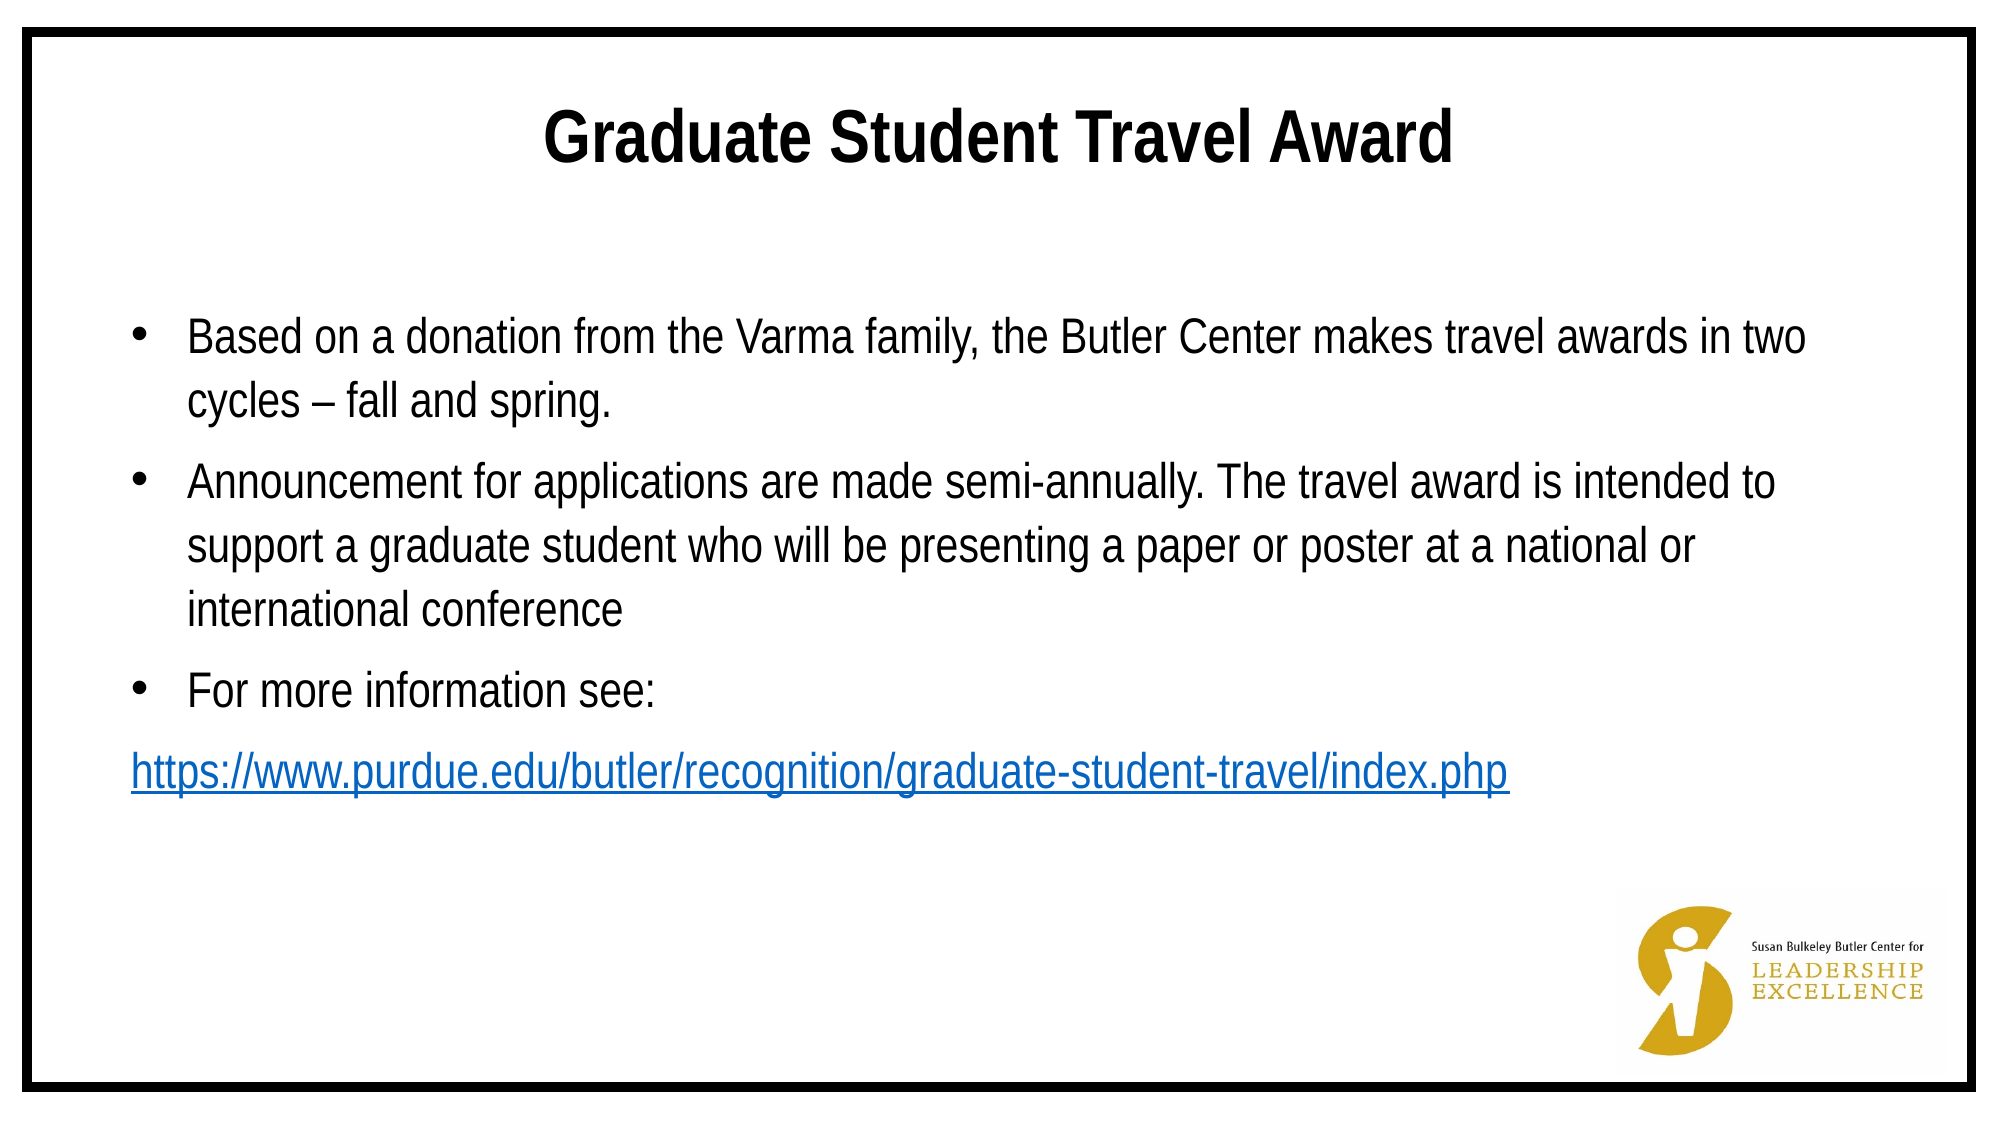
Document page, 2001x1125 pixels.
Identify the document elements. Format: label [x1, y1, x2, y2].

picture [1615, 887, 1946, 1074]
text_box [26, 31, 1973, 1088]
